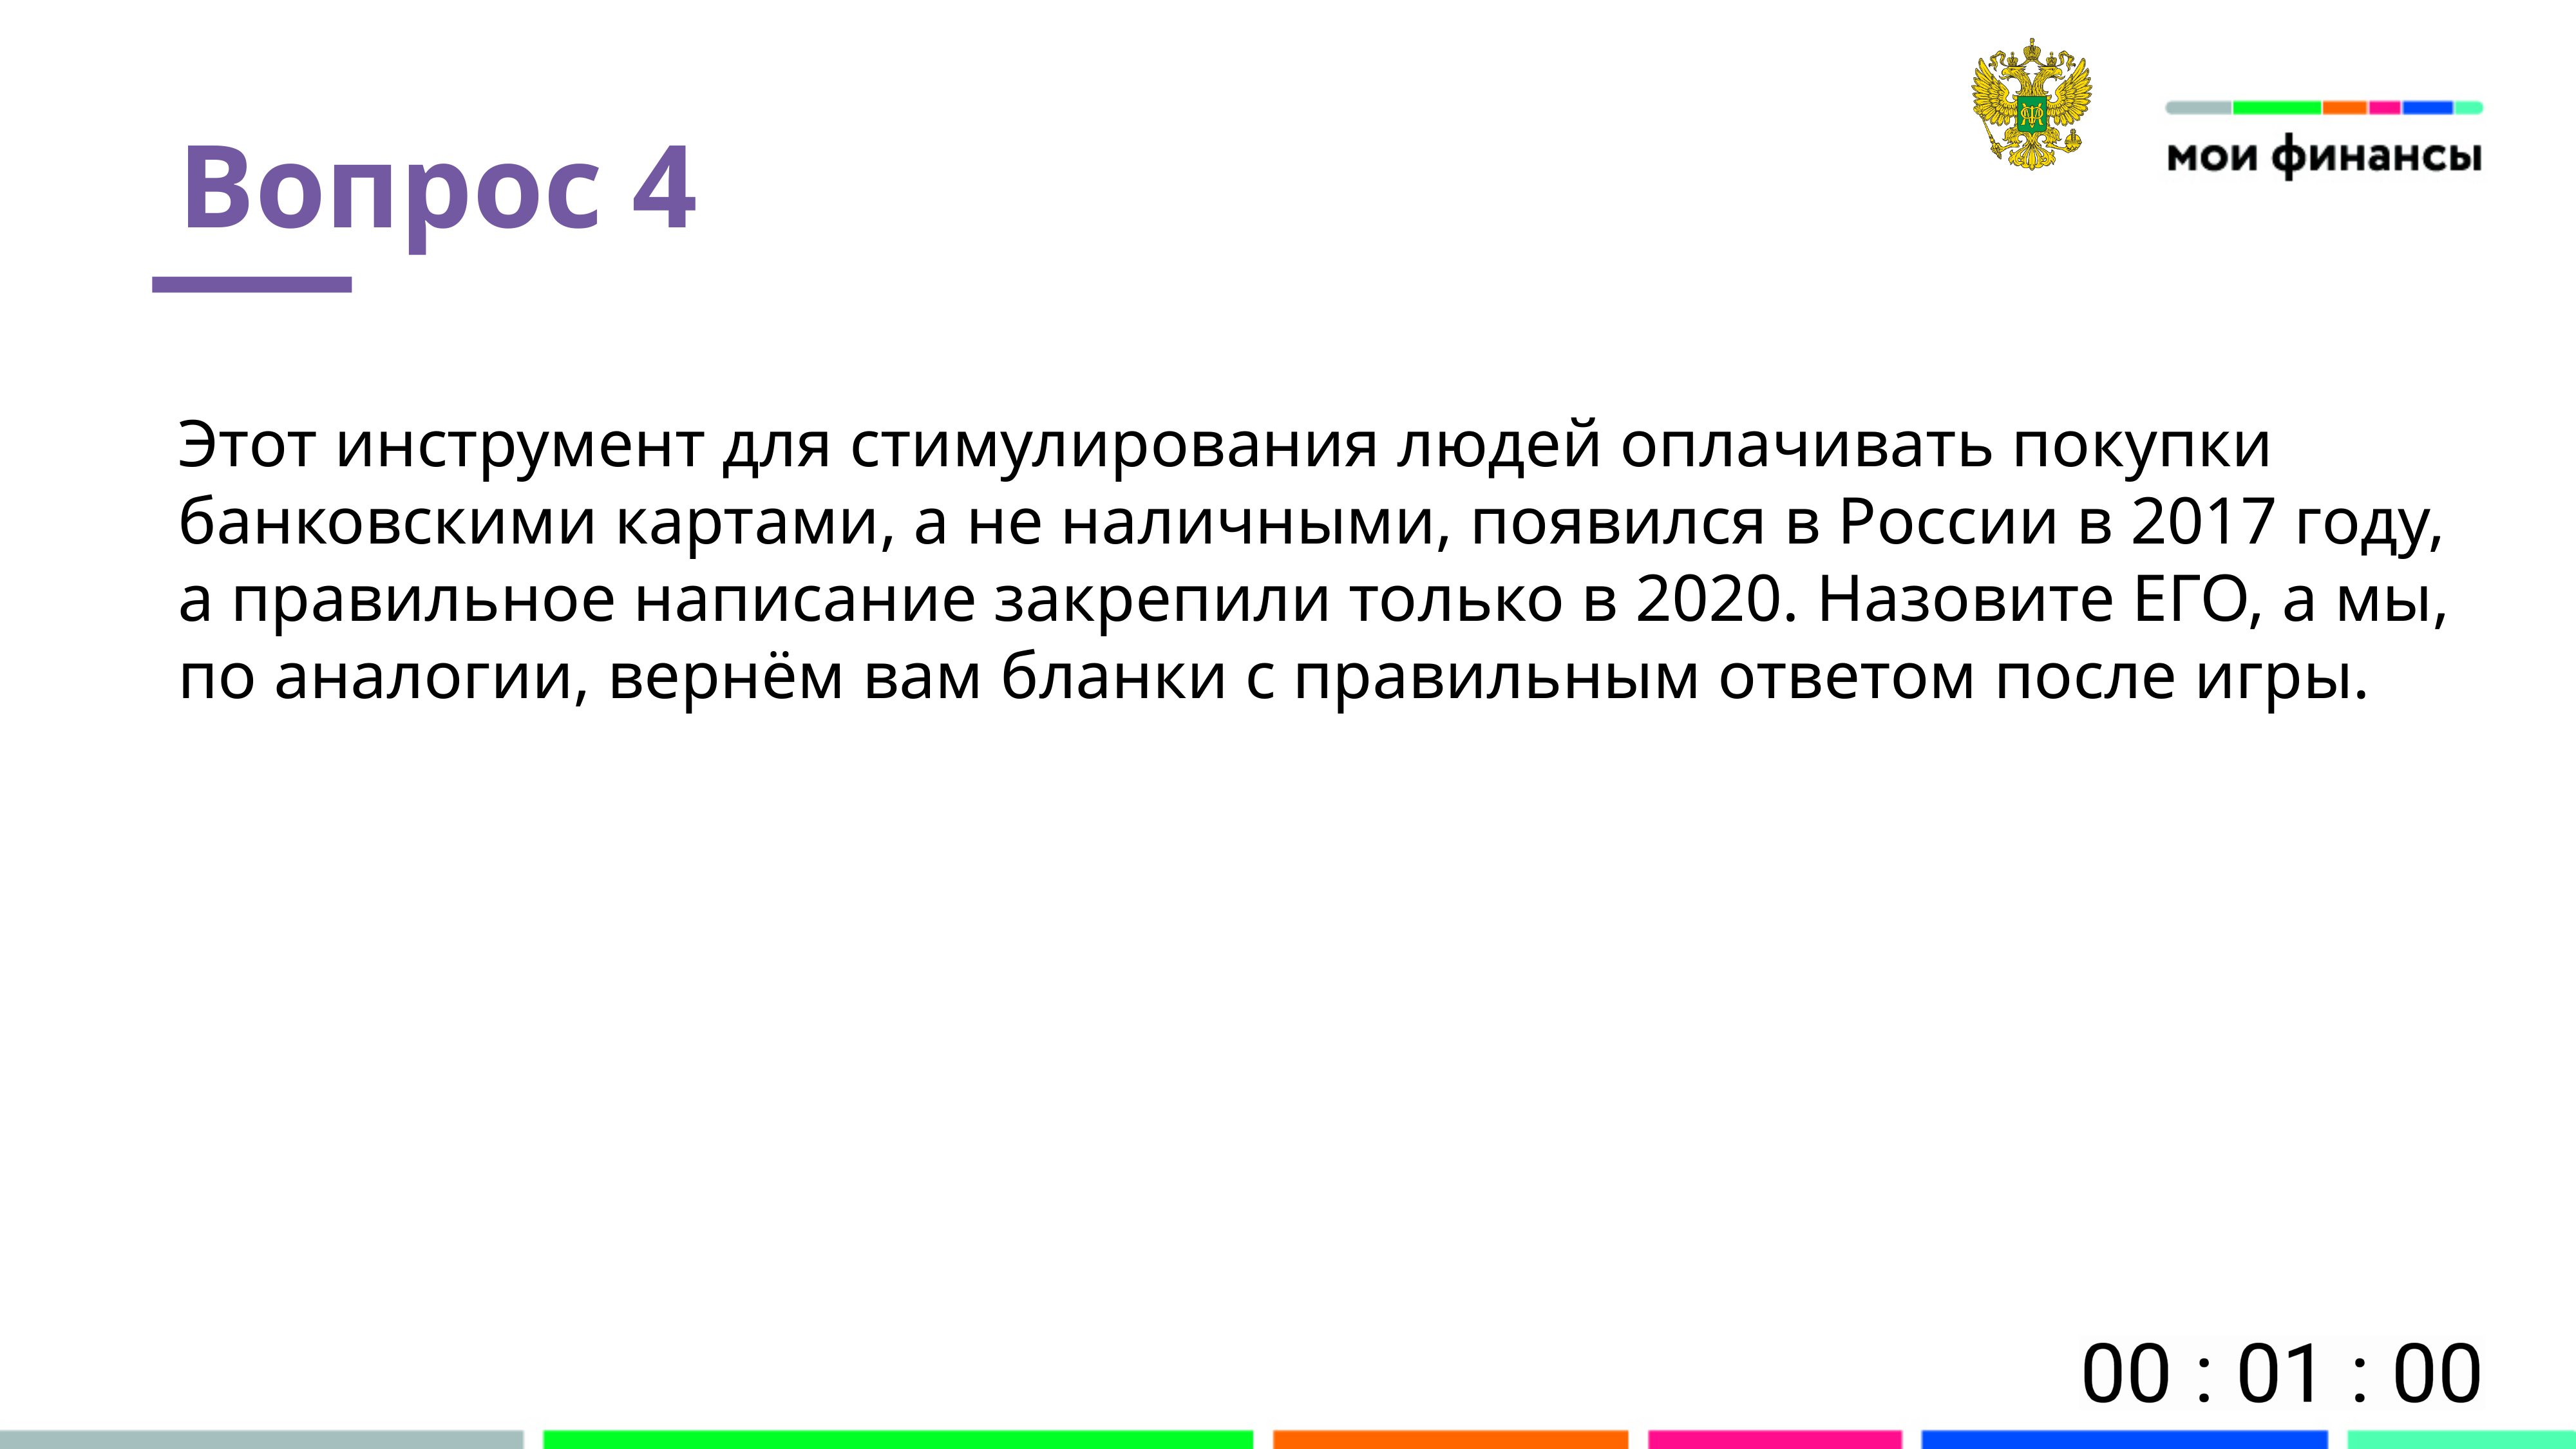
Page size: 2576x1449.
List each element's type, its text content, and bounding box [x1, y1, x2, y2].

text_box [152, 276, 352, 293]
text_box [2078, 1334, 2486, 1411]
title Этот инструмент для стимулирования людей оплачивать покупки банковскими картами, а не наличными, появился в России в 2017 году, а правильное написание закрепили только в 2020. Назовите ЕГО, а мы, по аналогии, вернём вам бланки с правильным ответом после игры. [151, 375, 2487, 1281]
picture [0, 0, 2576, 1449]
title Вопрос 4 [151, 130, 1063, 234]
